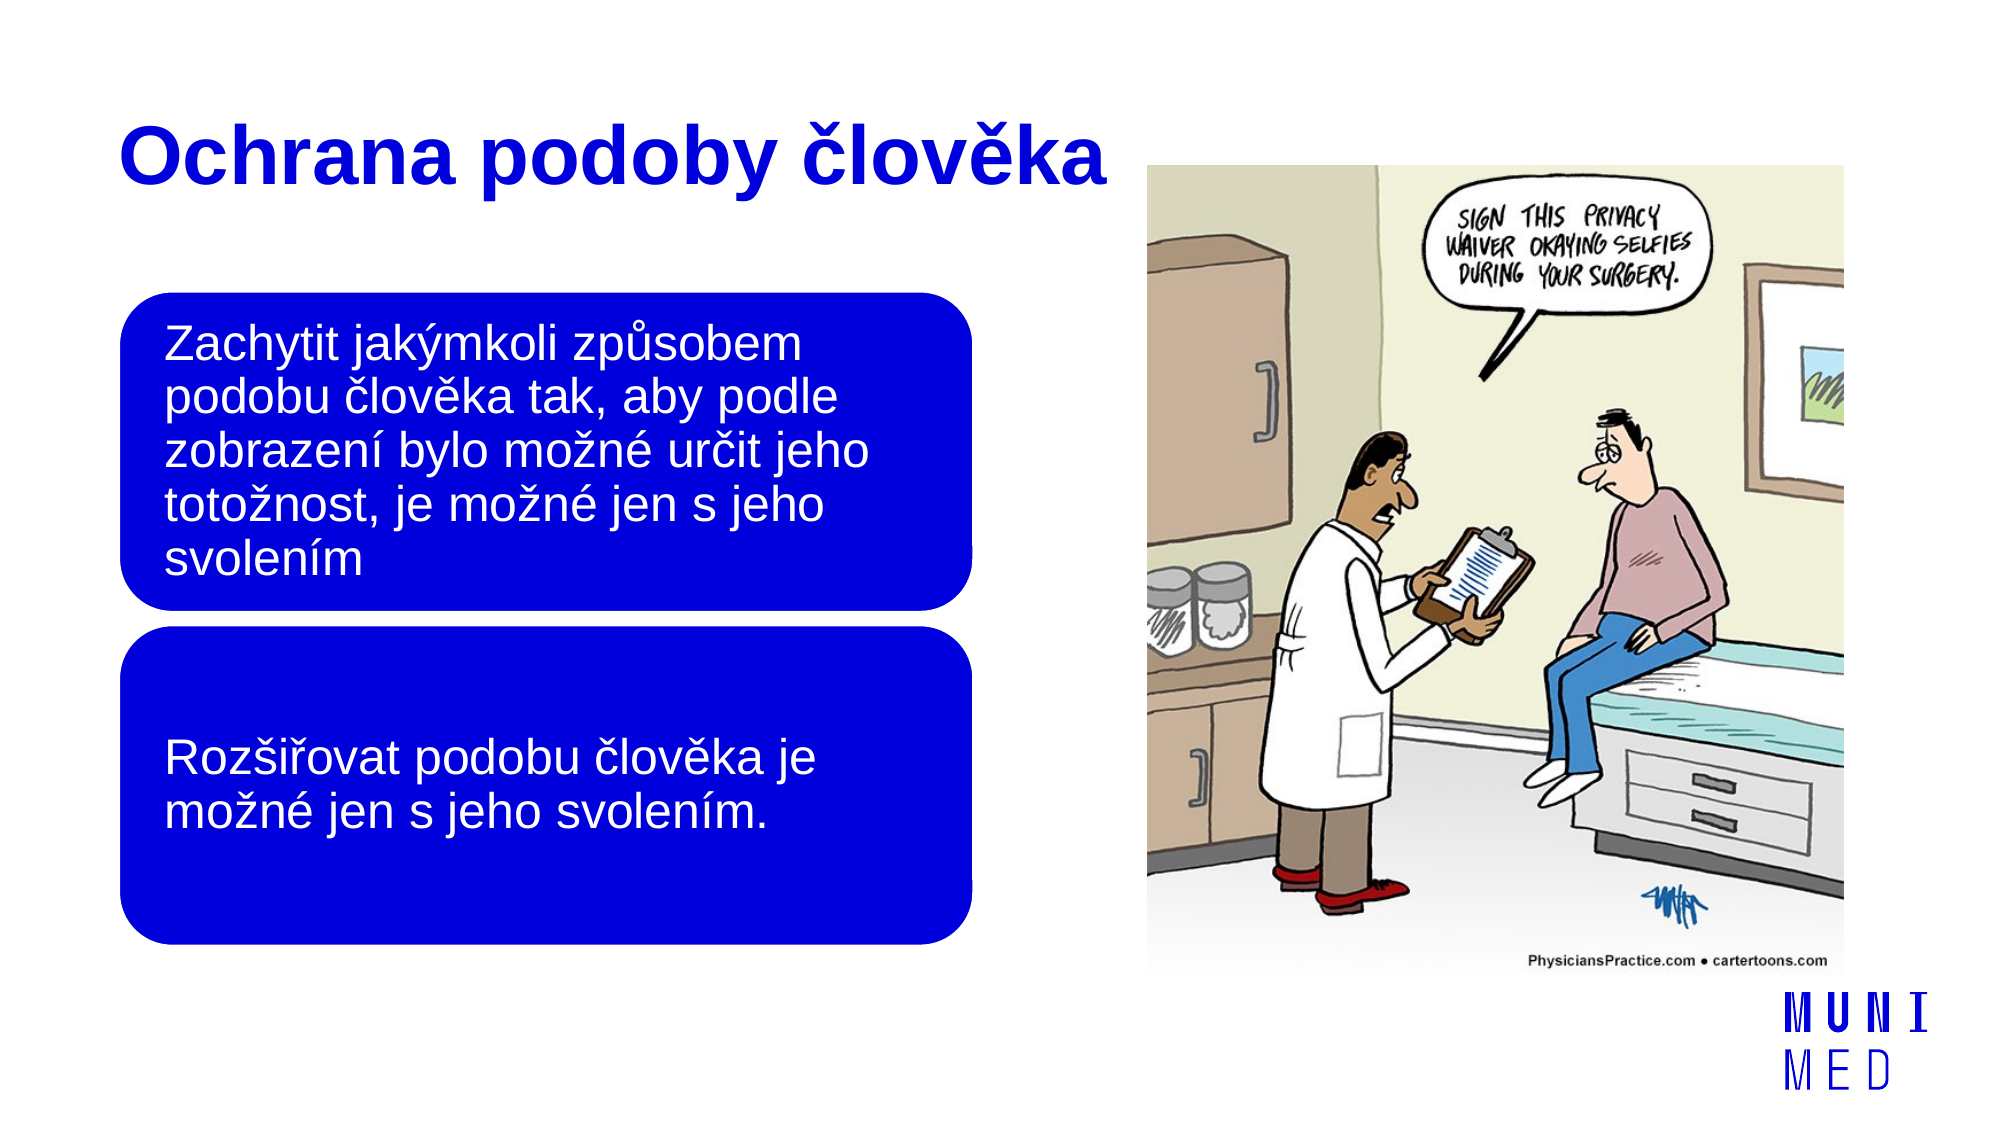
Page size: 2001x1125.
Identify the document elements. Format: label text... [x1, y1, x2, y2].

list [1146, 164, 1844, 976]
title Ochrana podoby člověka [118, 118, 1883, 193]
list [117, 278, 975, 959]
